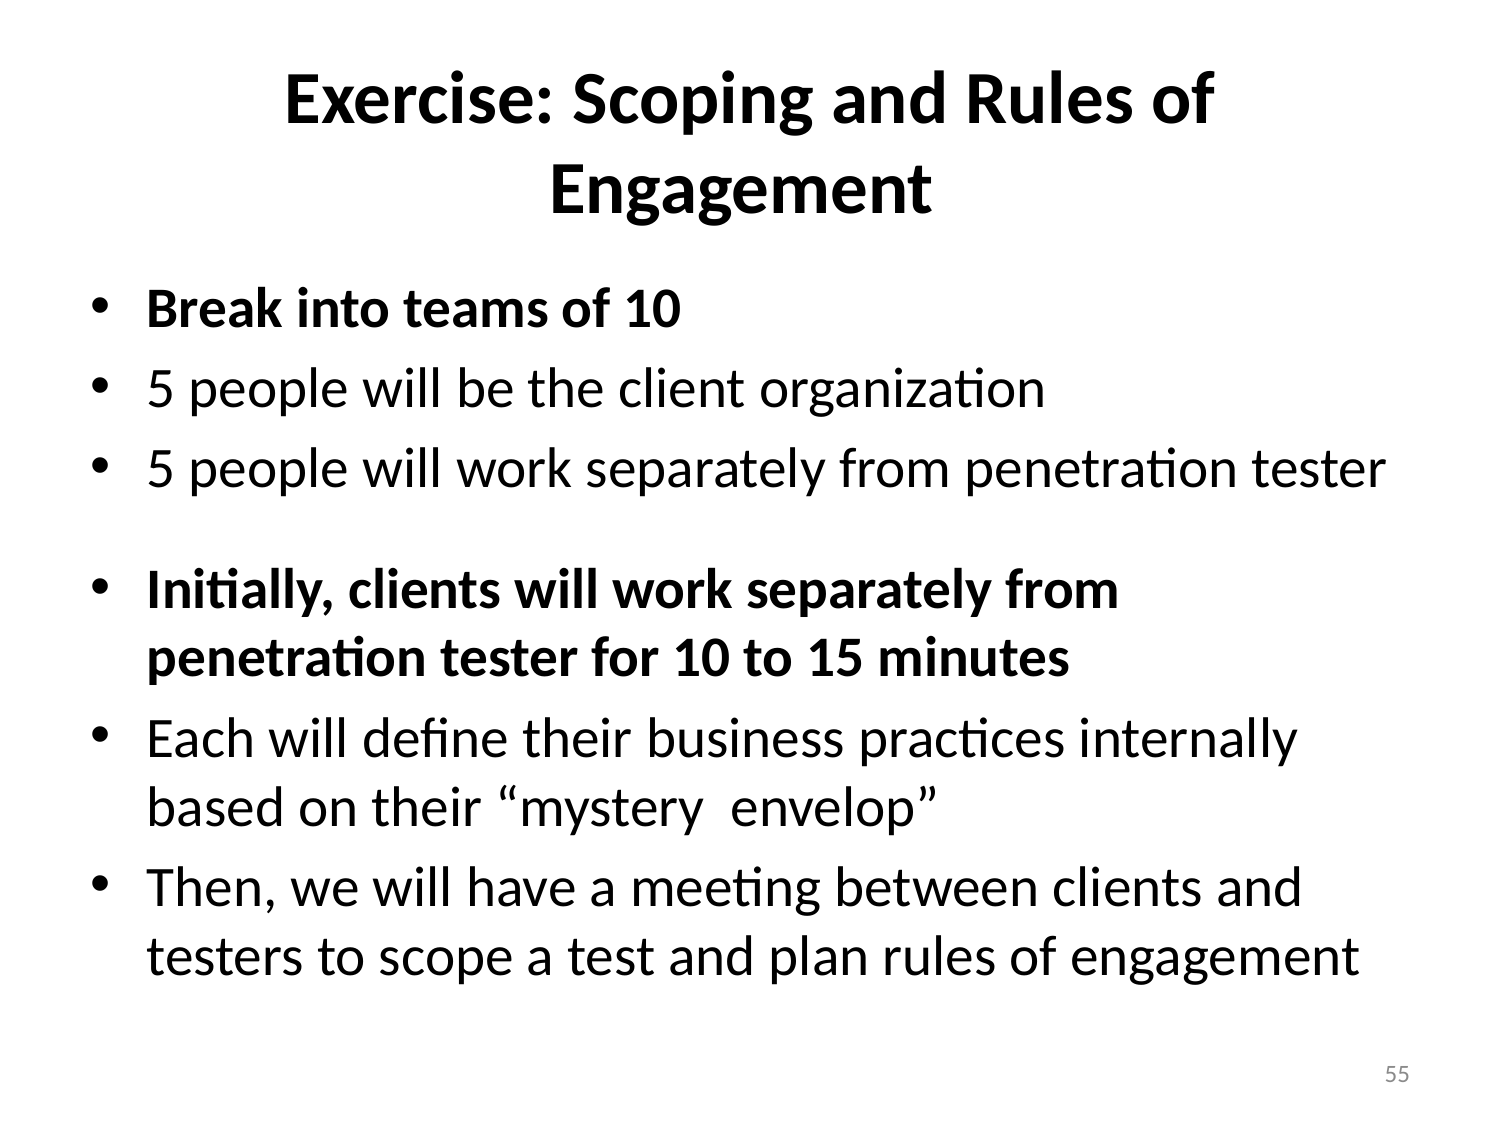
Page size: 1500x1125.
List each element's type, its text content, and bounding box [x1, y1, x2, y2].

title Exercise: Scoping and Rules of Engagement [75, 45, 1425, 233]
list Break into teams of 10 5 people will be the client organization 5 people will work separately from penetration tester Initially, clients will work separately from penetration tester for 10 to 15 minutes Each will define their business practices internally based on their “mystery envelop” Then, we will have a meeting between clients and testers to scope a test and plan rules of engagement [75, 262, 1425, 1005]
slide_number 55 [1074, 1042, 1425, 1103]
